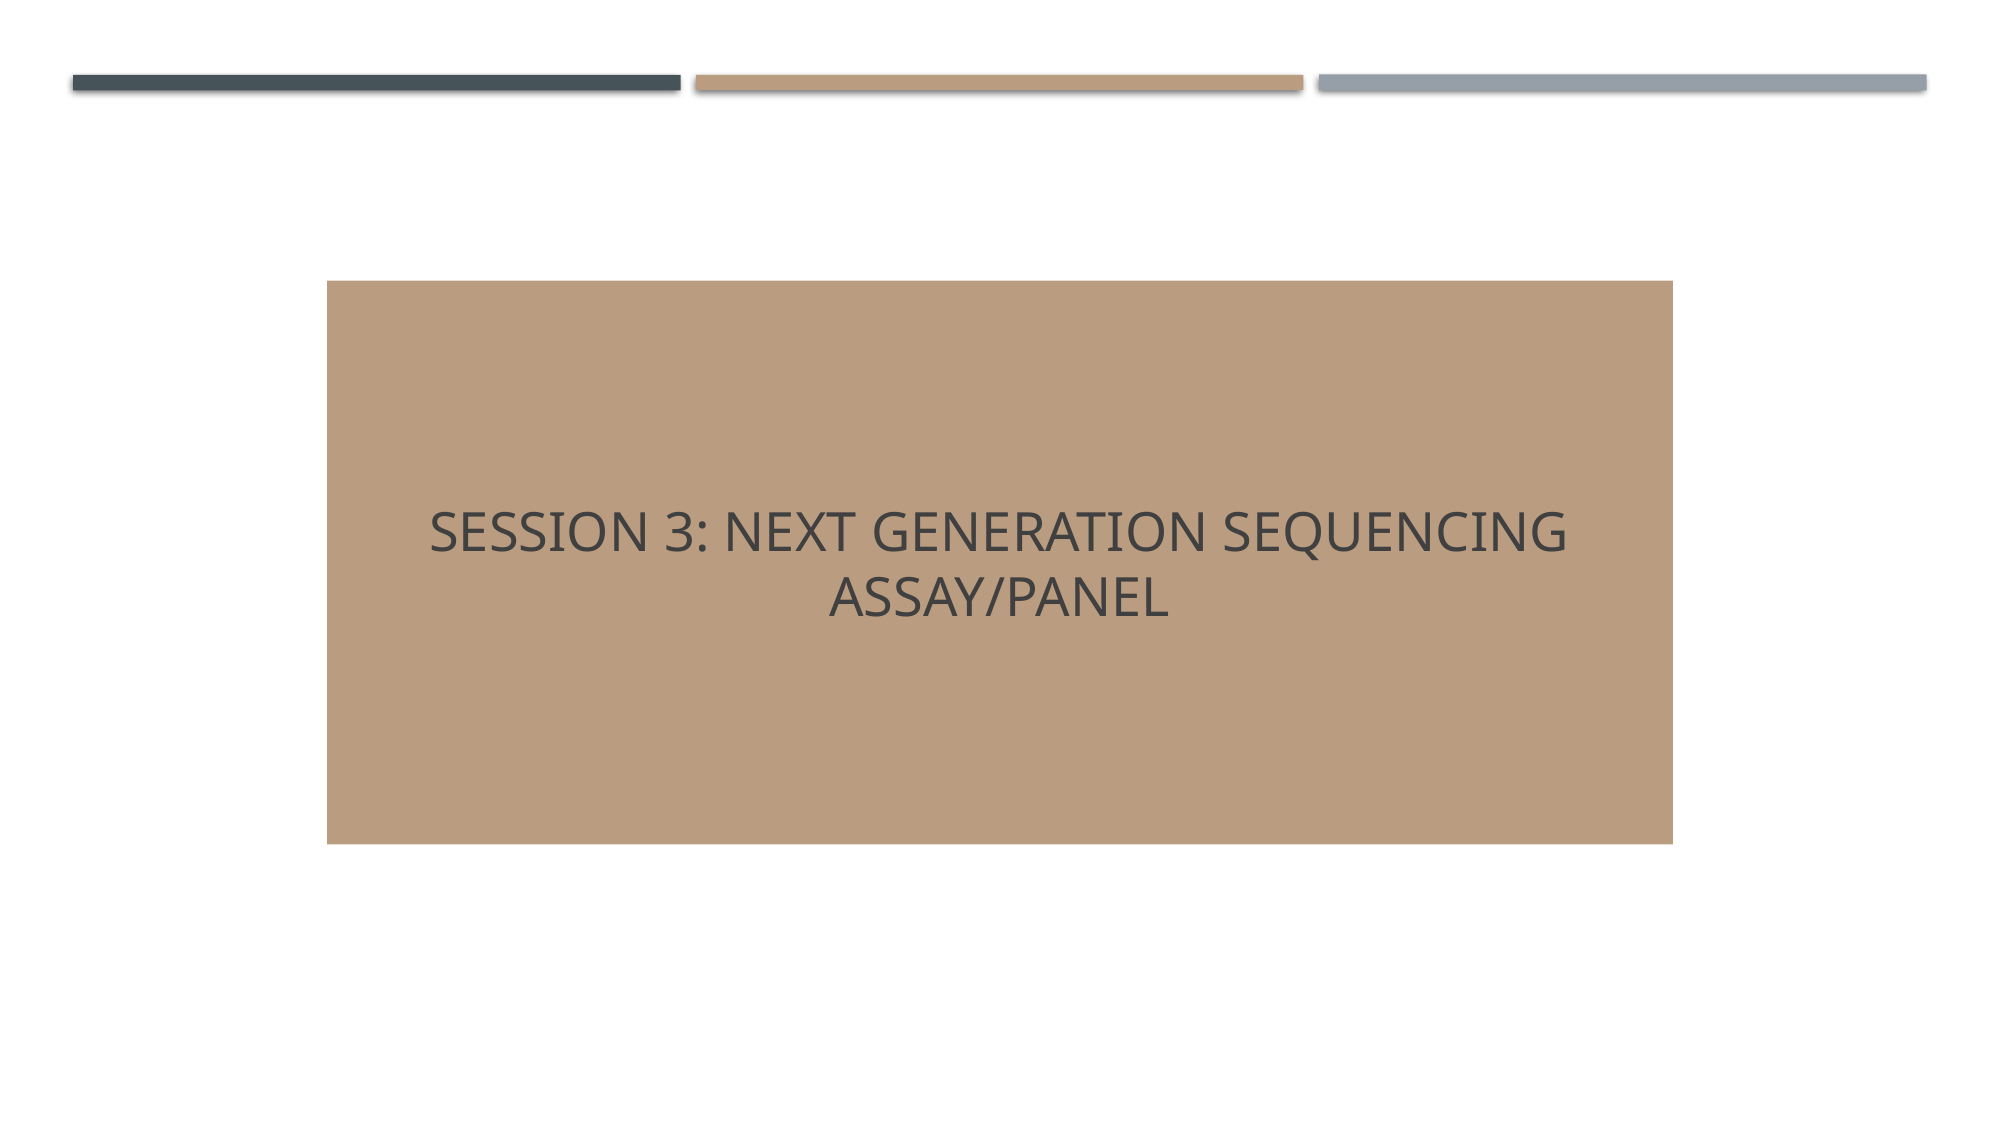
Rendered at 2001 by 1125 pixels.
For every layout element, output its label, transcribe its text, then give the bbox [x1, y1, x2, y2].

title Session 3: Next generation Sequencing Assay/Panel [327, 280, 1673, 845]
